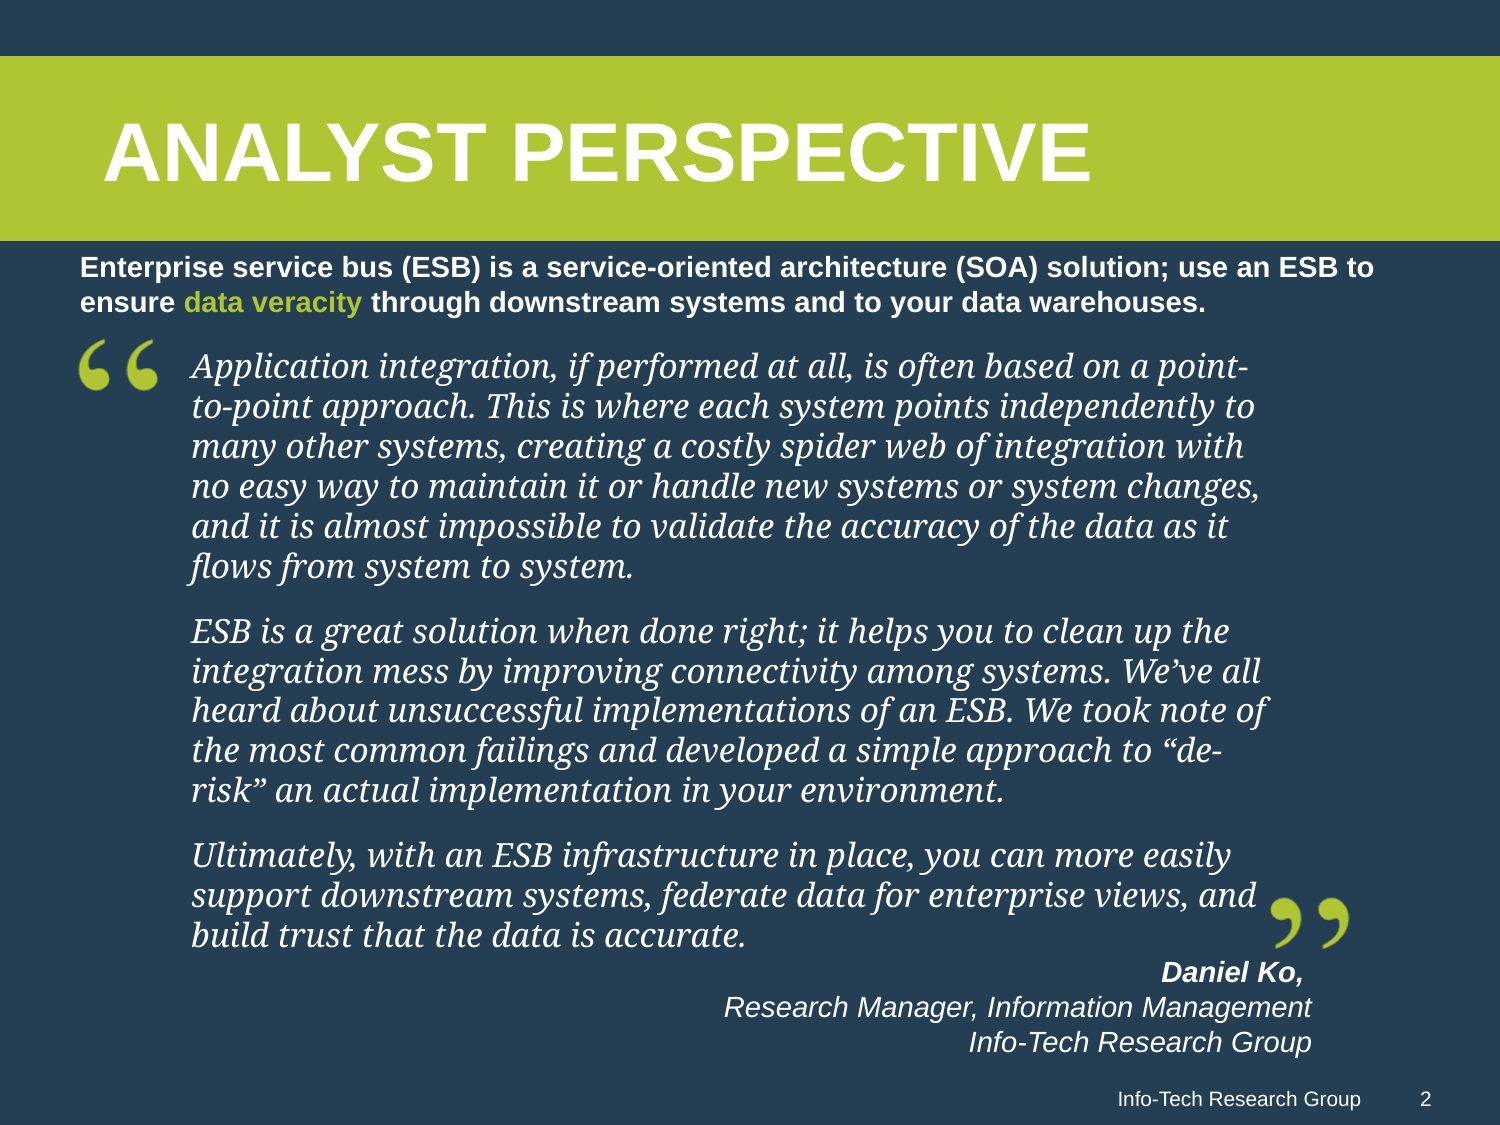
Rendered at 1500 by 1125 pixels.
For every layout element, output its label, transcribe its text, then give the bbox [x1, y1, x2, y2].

picture [1255, 880, 1364, 970]
picture [64, 320, 177, 423]
text_box Enterprise service bus (ESB) is a service-oriented architecture (SOA) solution; use an ESB to ensure data veracity through downstream systems and to your data warehouses. [64, 241, 1432, 326]
text_box ANALYST PERSPECTIVE [0, 56, 1500, 241]
text_box Application integration, if performed at all, is often based on a point-to-point approach. This is where each system points independently to many other systems, creating a costly spider web of integration with no easy way to maintain it or handle new systems or system changes, and it is almost impossible to validate the accuracy of the data as it flows from system to system. ESB is a great solution when done right; it helps you to clean up the integration mess by improving connectivity among systems. We’ve all heard about unsuccessful implementations of an ESB. We took note of the most common failings and developed a simple approach to “de-risk” an actual implementation in your environment. Ultimately, with an ESB infrastructure in place, you can more easily support downstream systems, federate data for enterprise views, and build trust that the data is accurate. [176, 337, 1307, 962]
text_box Daniel Ko, Research Manager, Information Management Info-Tech Research Group [595, 945, 1328, 1066]
